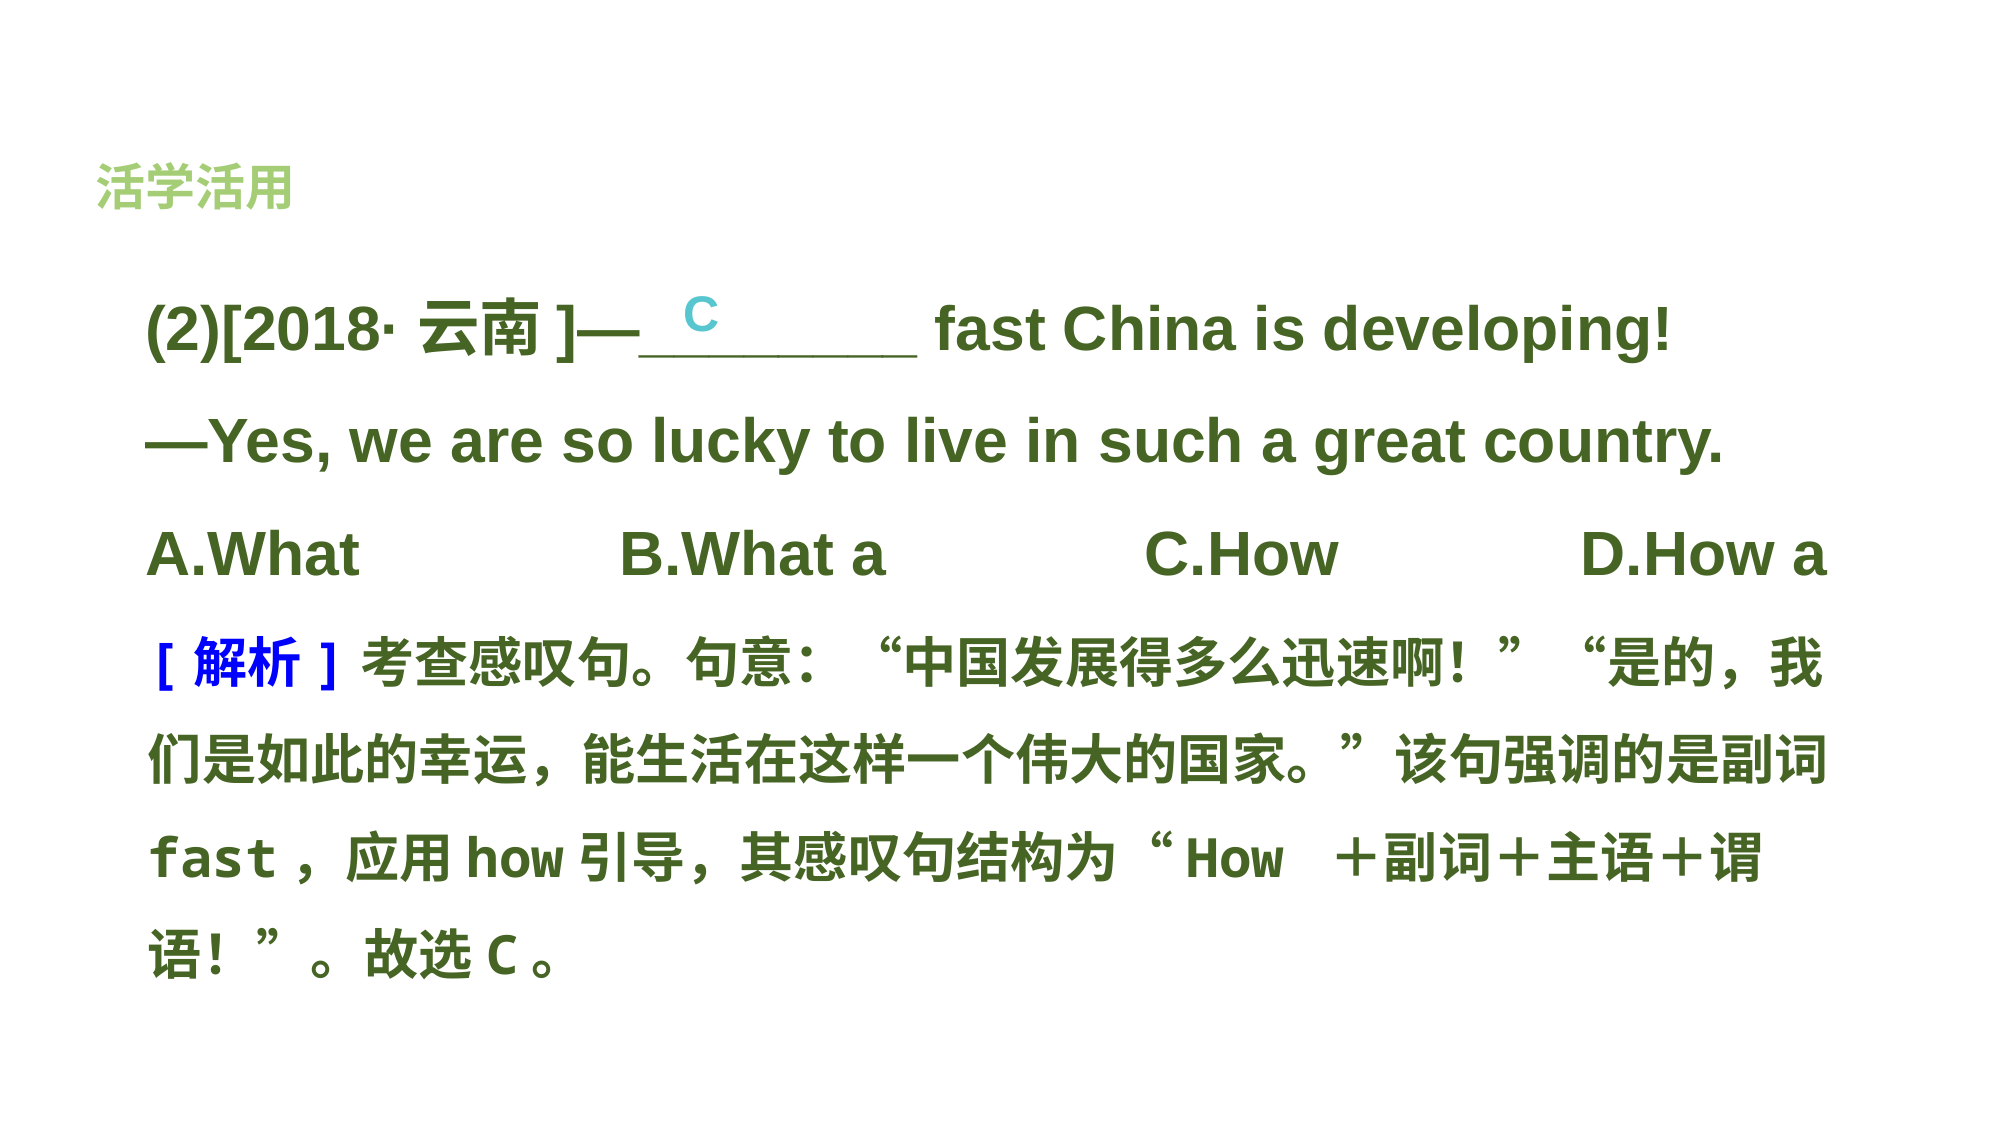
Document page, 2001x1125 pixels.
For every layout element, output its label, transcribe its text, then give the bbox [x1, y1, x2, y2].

text_box 活学活用 [81, 148, 610, 224]
text_box (2)[2018·云南]—________ fast China is developing! —Yes, we are so lucky to live in such a great country. A.What B.What a C.How D.How a [130, 243, 1884, 596]
text_box C [668, 274, 755, 349]
text_box [解析]考查感叹句。句意：“中国发展得多么迅速啊！”“是的，我们是如此的幸运，能生活在这样一个伟大的国家。”该句强调的是副词fast，应用how引导，其感叹句结构为“How ＋副词＋主语＋谓语！”。故选C。 [133, 588, 1886, 993]
